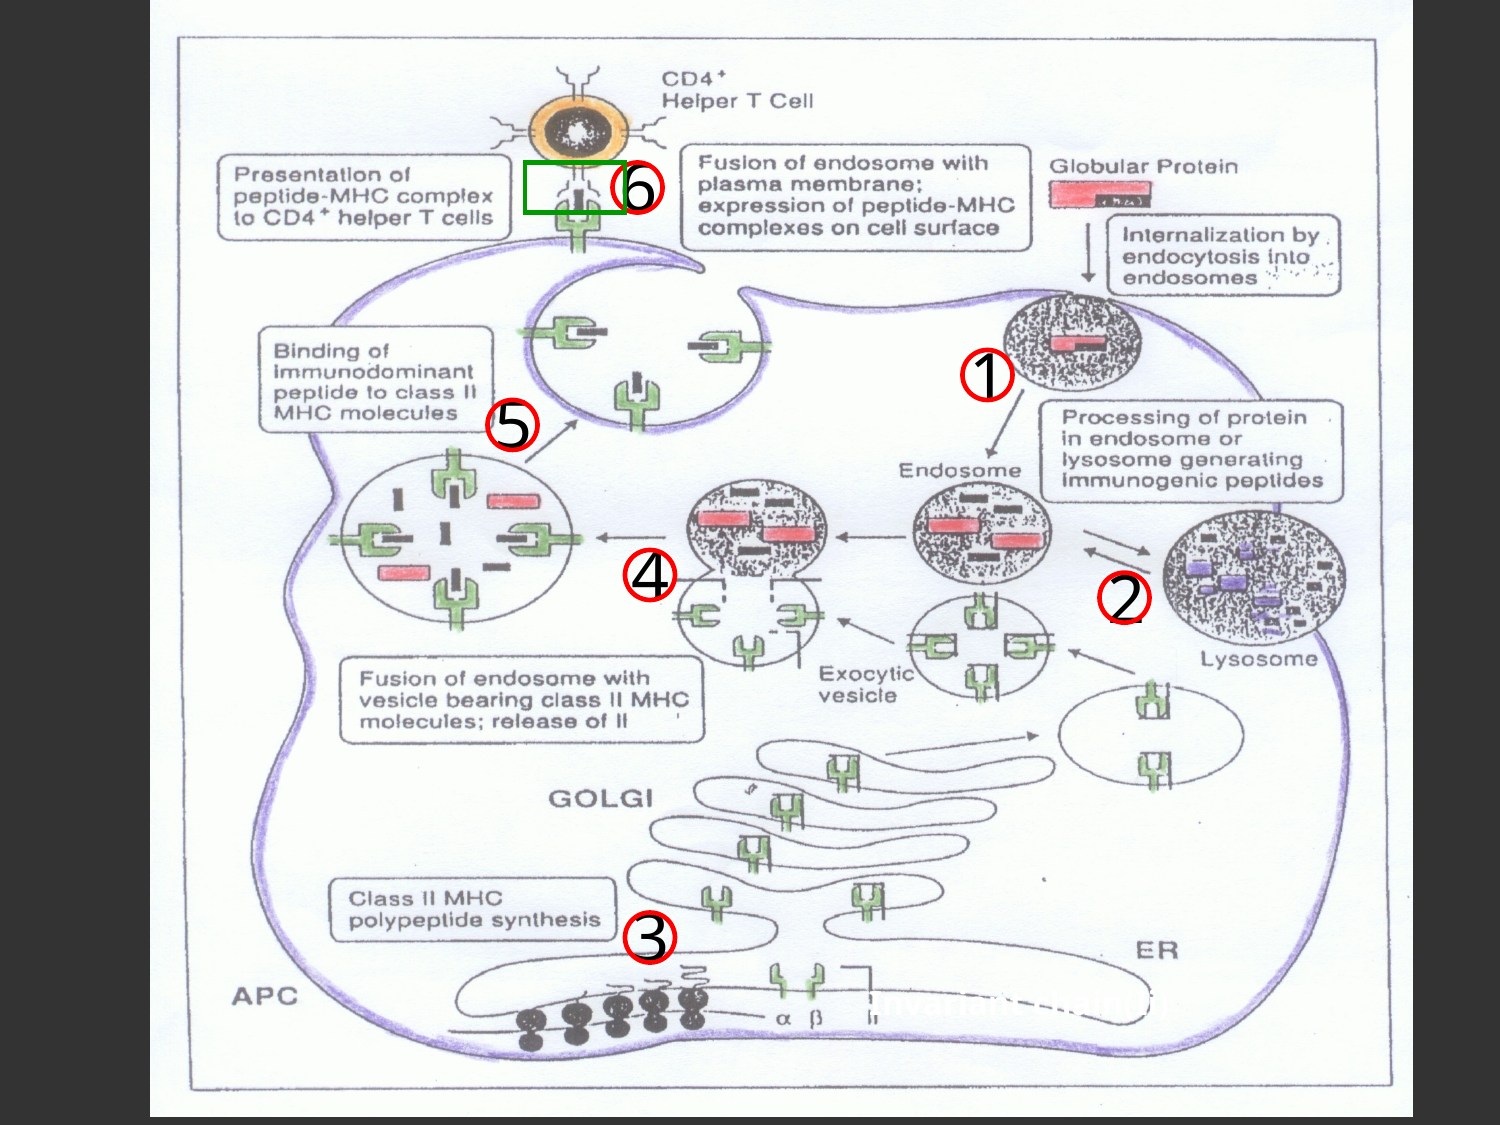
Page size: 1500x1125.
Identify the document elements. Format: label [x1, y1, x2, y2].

picture [149, 0, 1413, 1117]
